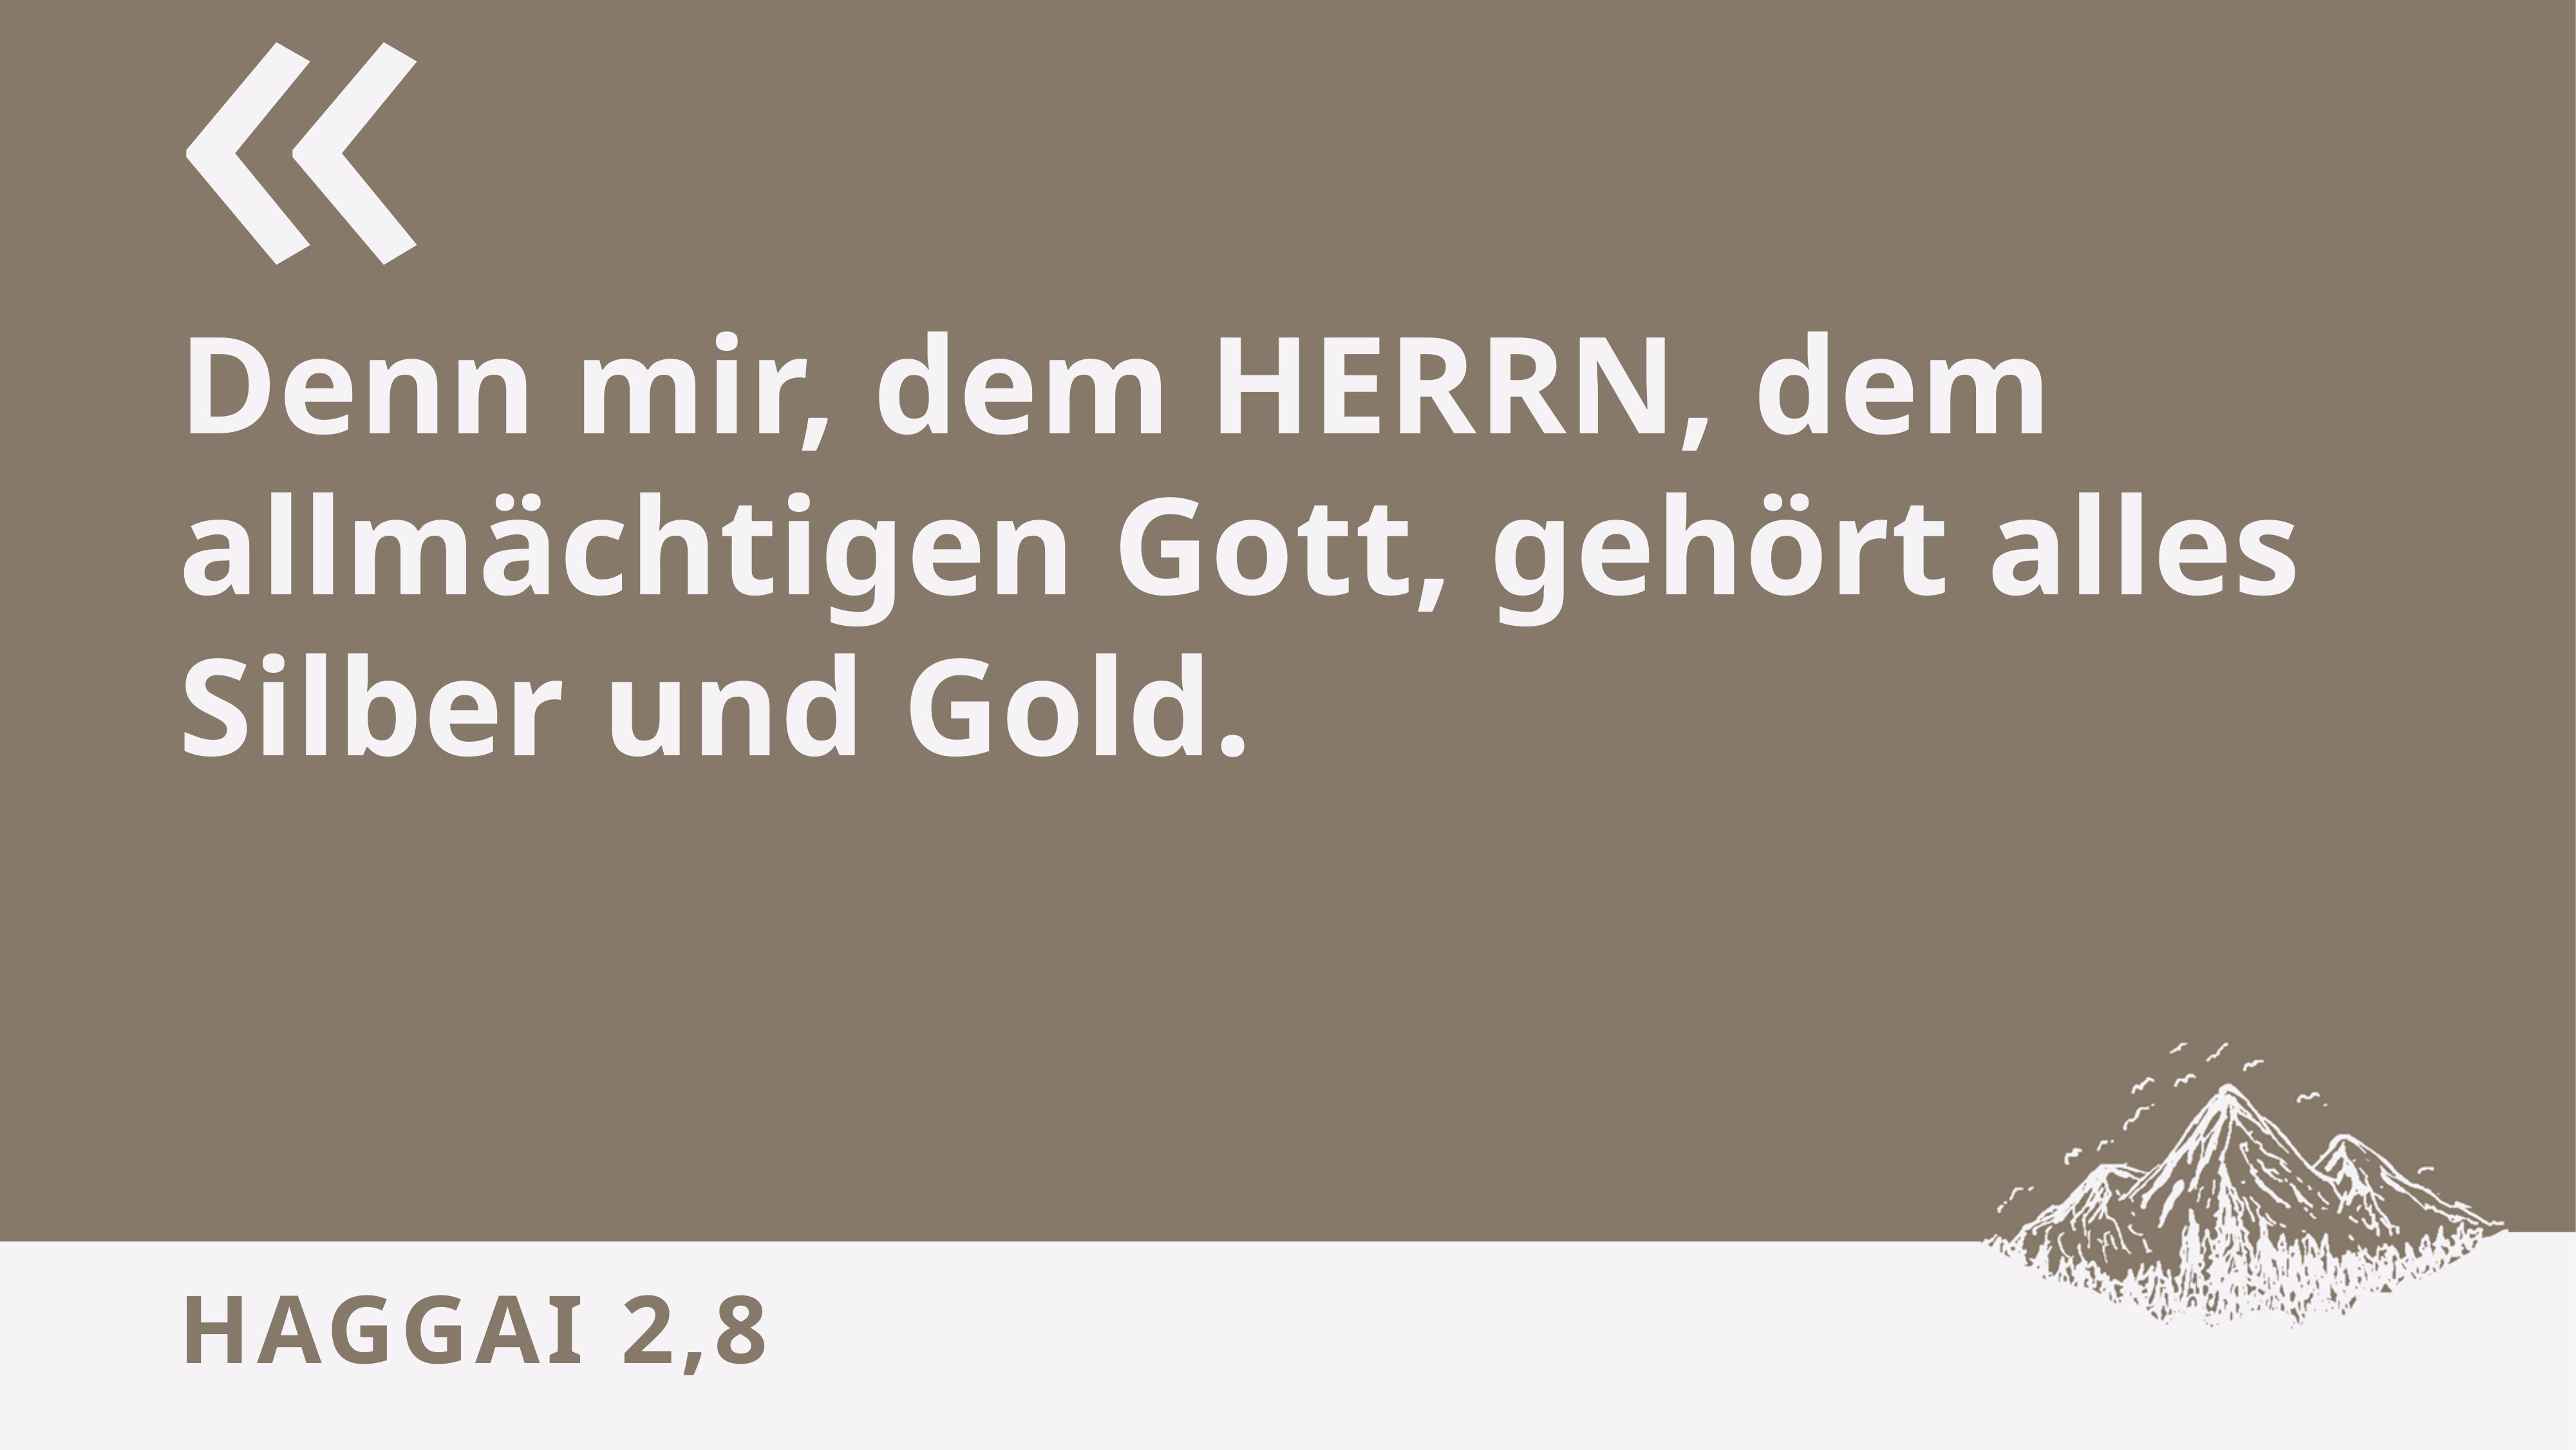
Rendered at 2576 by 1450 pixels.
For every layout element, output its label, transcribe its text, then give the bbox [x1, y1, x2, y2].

list Denn mir, dem HERRN, dem allmächtigen Gott, gehört alles Silber und Gold. [169, 295, 2451, 1196]
title Haggai 2,8 [169, 1245, 2451, 1382]
picture [0, 0, 2576, 1450]
